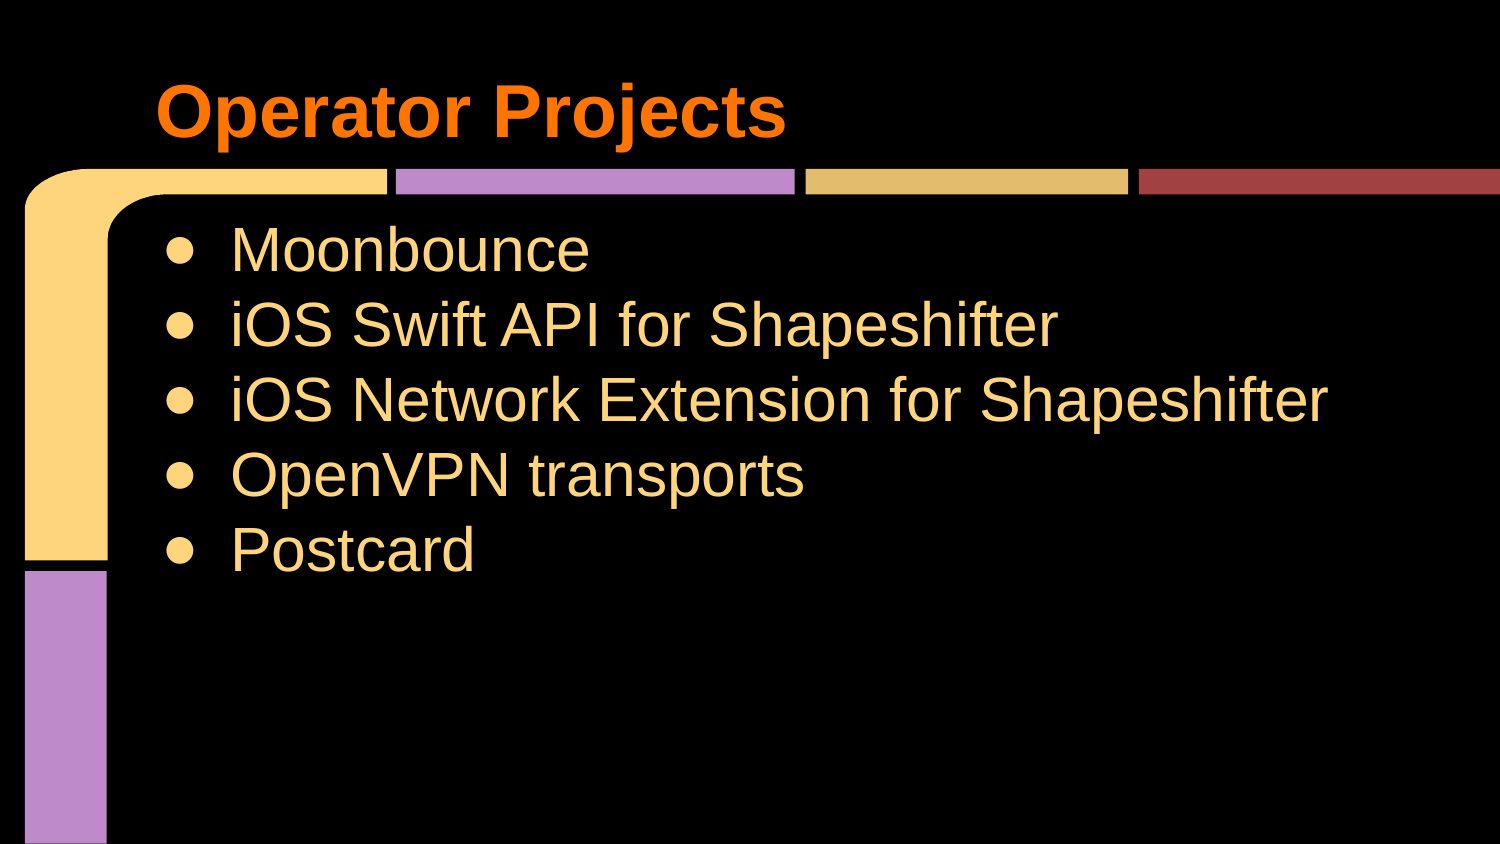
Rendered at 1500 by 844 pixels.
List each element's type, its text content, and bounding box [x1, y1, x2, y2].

title Operator Projects [140, 26, 1425, 168]
list Moonbounce iOS Swift API for Shapeshifter iOS Network Extension for Shapeshifter OpenVPN transports Postcard [140, 194, 1425, 809]
